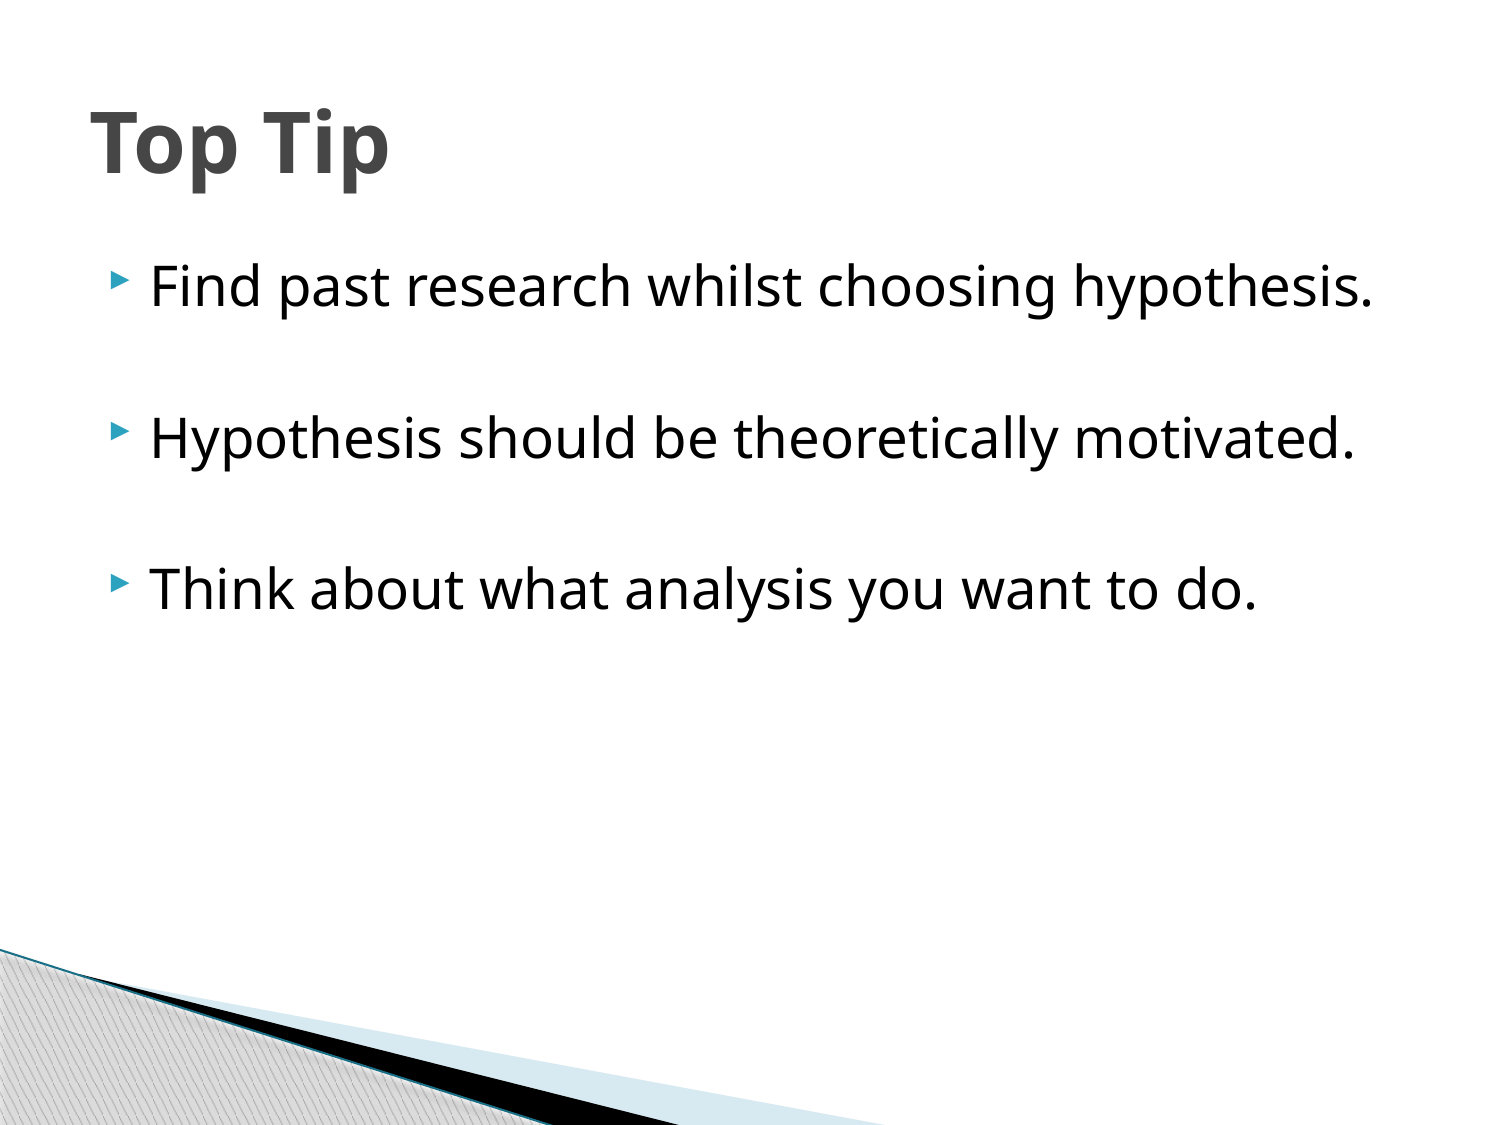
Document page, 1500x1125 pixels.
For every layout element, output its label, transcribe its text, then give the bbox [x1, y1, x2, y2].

title Top Tip [75, 45, 1425, 233]
list Find past research whilst choosing hypothesis. Hypothesis should be theoretically motivated. Think about what analysis you want to do. [75, 243, 1425, 986]
